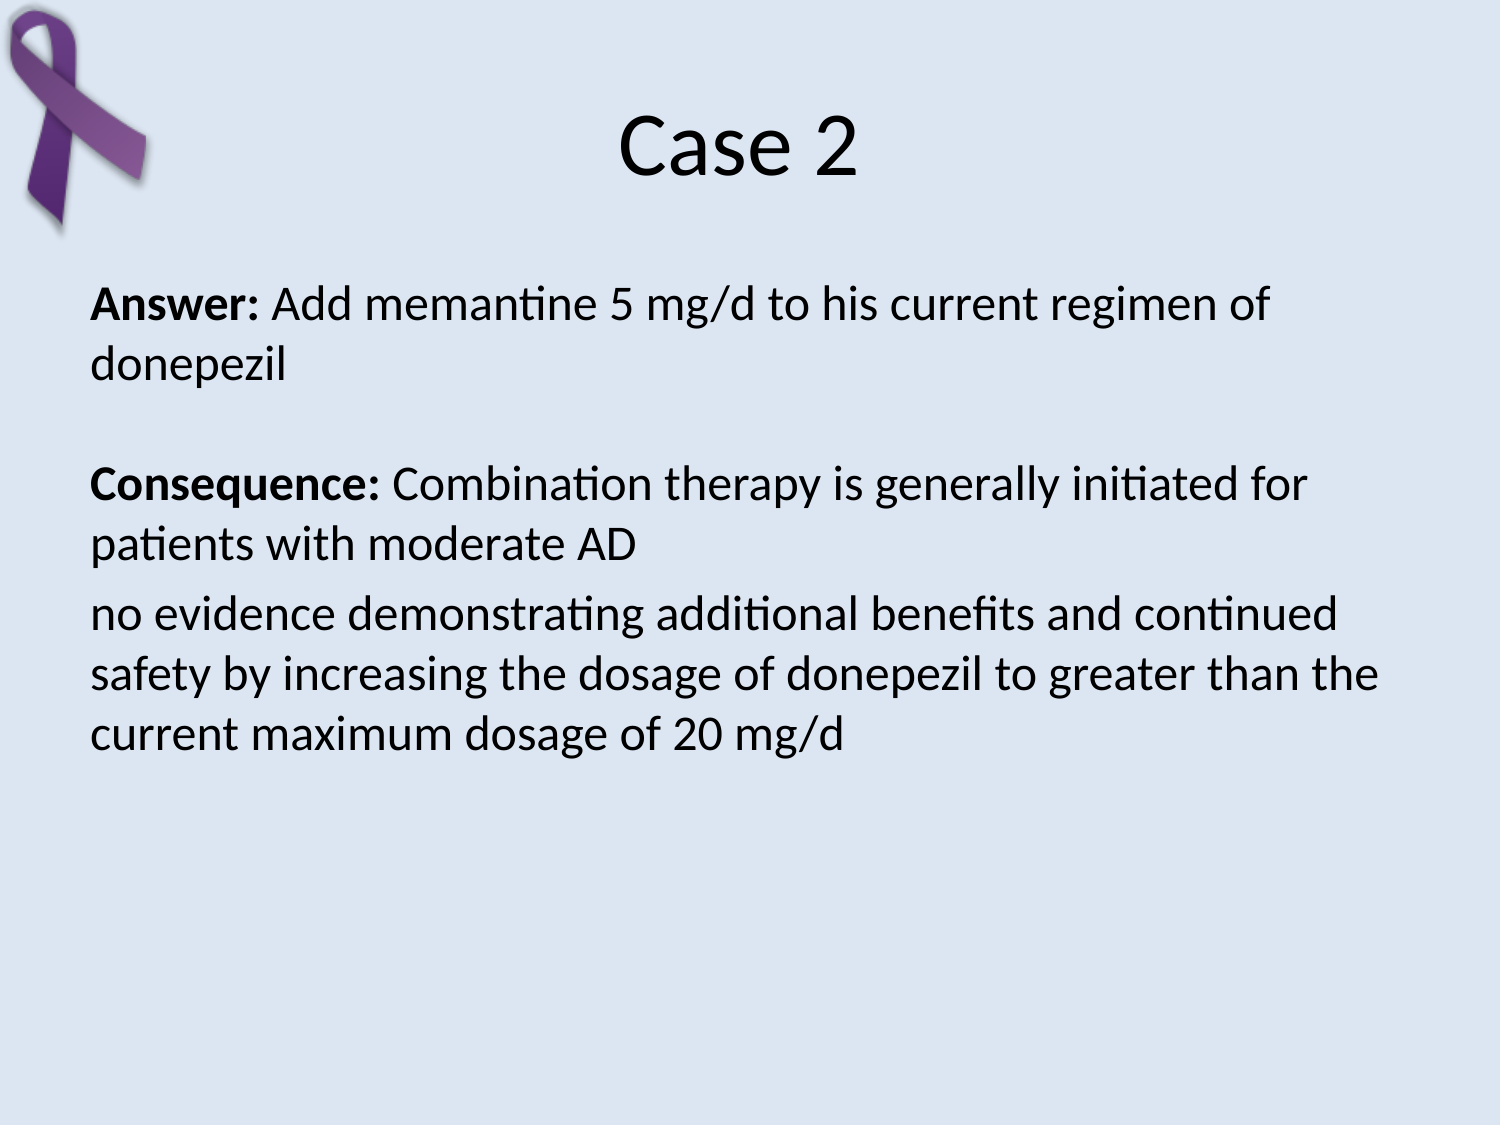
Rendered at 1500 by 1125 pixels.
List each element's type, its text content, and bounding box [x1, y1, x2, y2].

title Case 2 [160, 45, 1425, 233]
picture [0, 0, 157, 246]
list Answer: Add memantine 5 mg/d to his current regimen of donepezil Consequence: Combination therapy is generally initiated for patients with moderate AD no evidence demonstrating additional benefits and continued safety by increasing the dosage of donepezil to greater than the current maximum dosage of 20 mg/d [75, 262, 1425, 1005]
